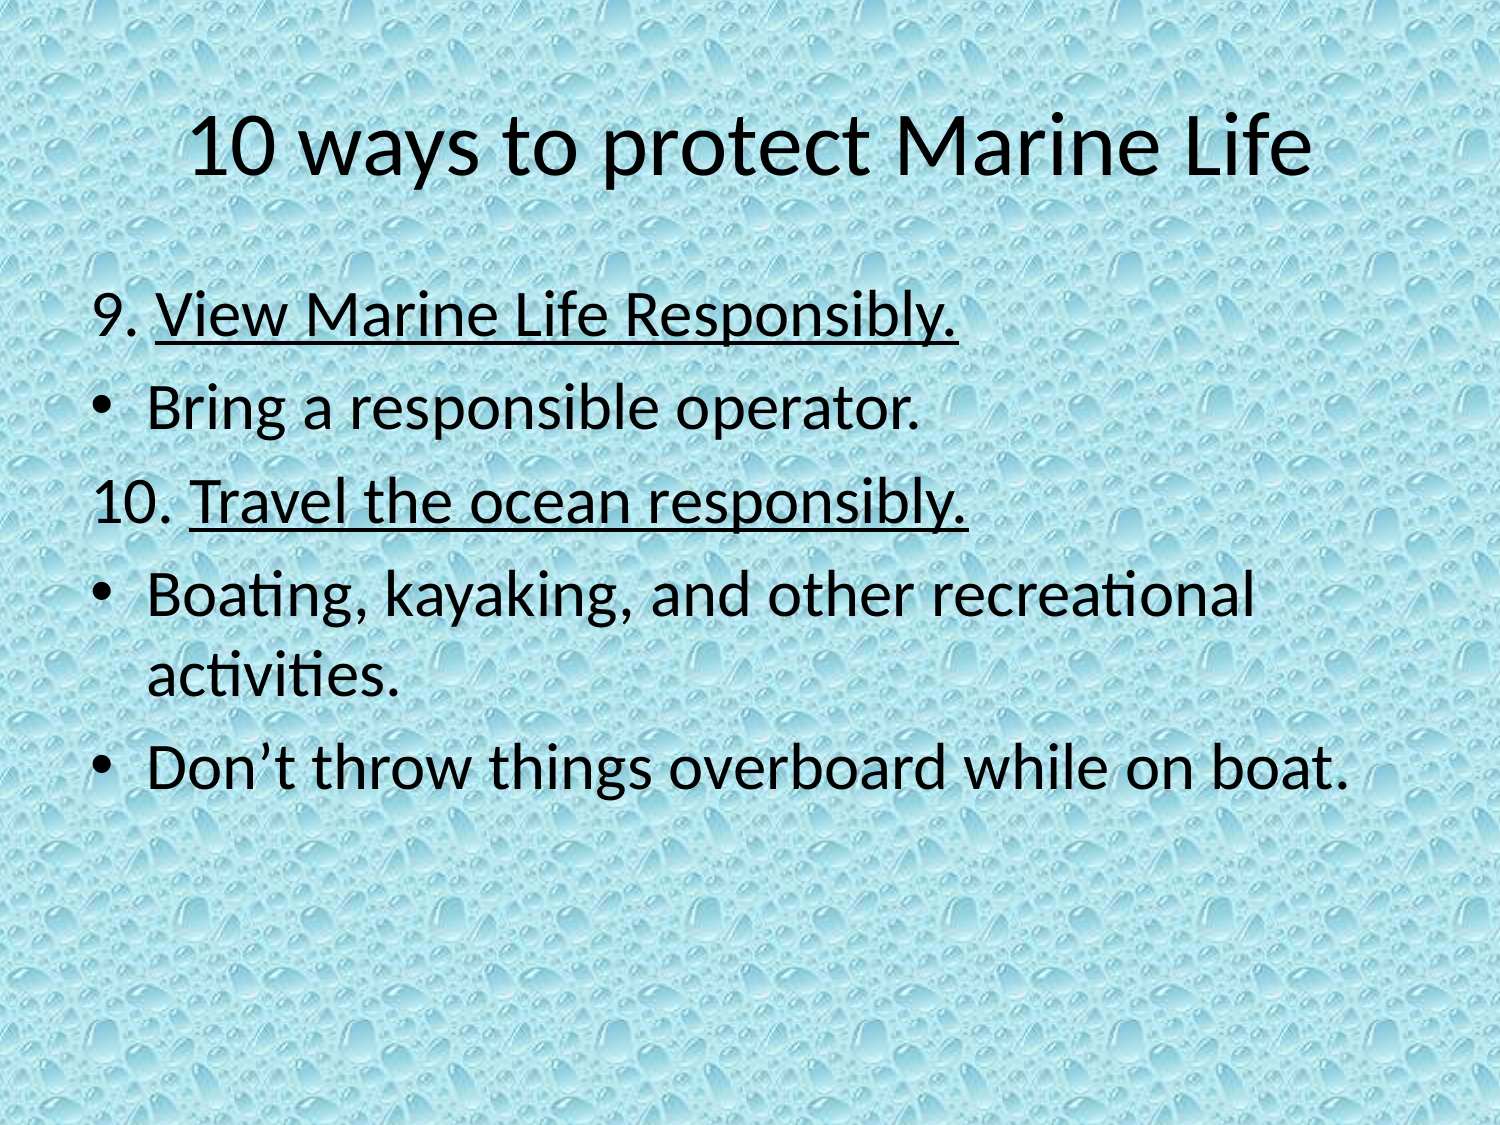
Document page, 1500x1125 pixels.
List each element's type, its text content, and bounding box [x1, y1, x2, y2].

list 9. View Marine Life Responsibly. Bring a responsible operator. 10. Travel the ocean responsibly. Boating, kayaking, and other recreational activities. Don’t throw things overboard while on boat. [75, 262, 1425, 1005]
picture [0, 0, 1500, 1125]
title 10 ways to protect Marine Life [75, 45, 1425, 233]
